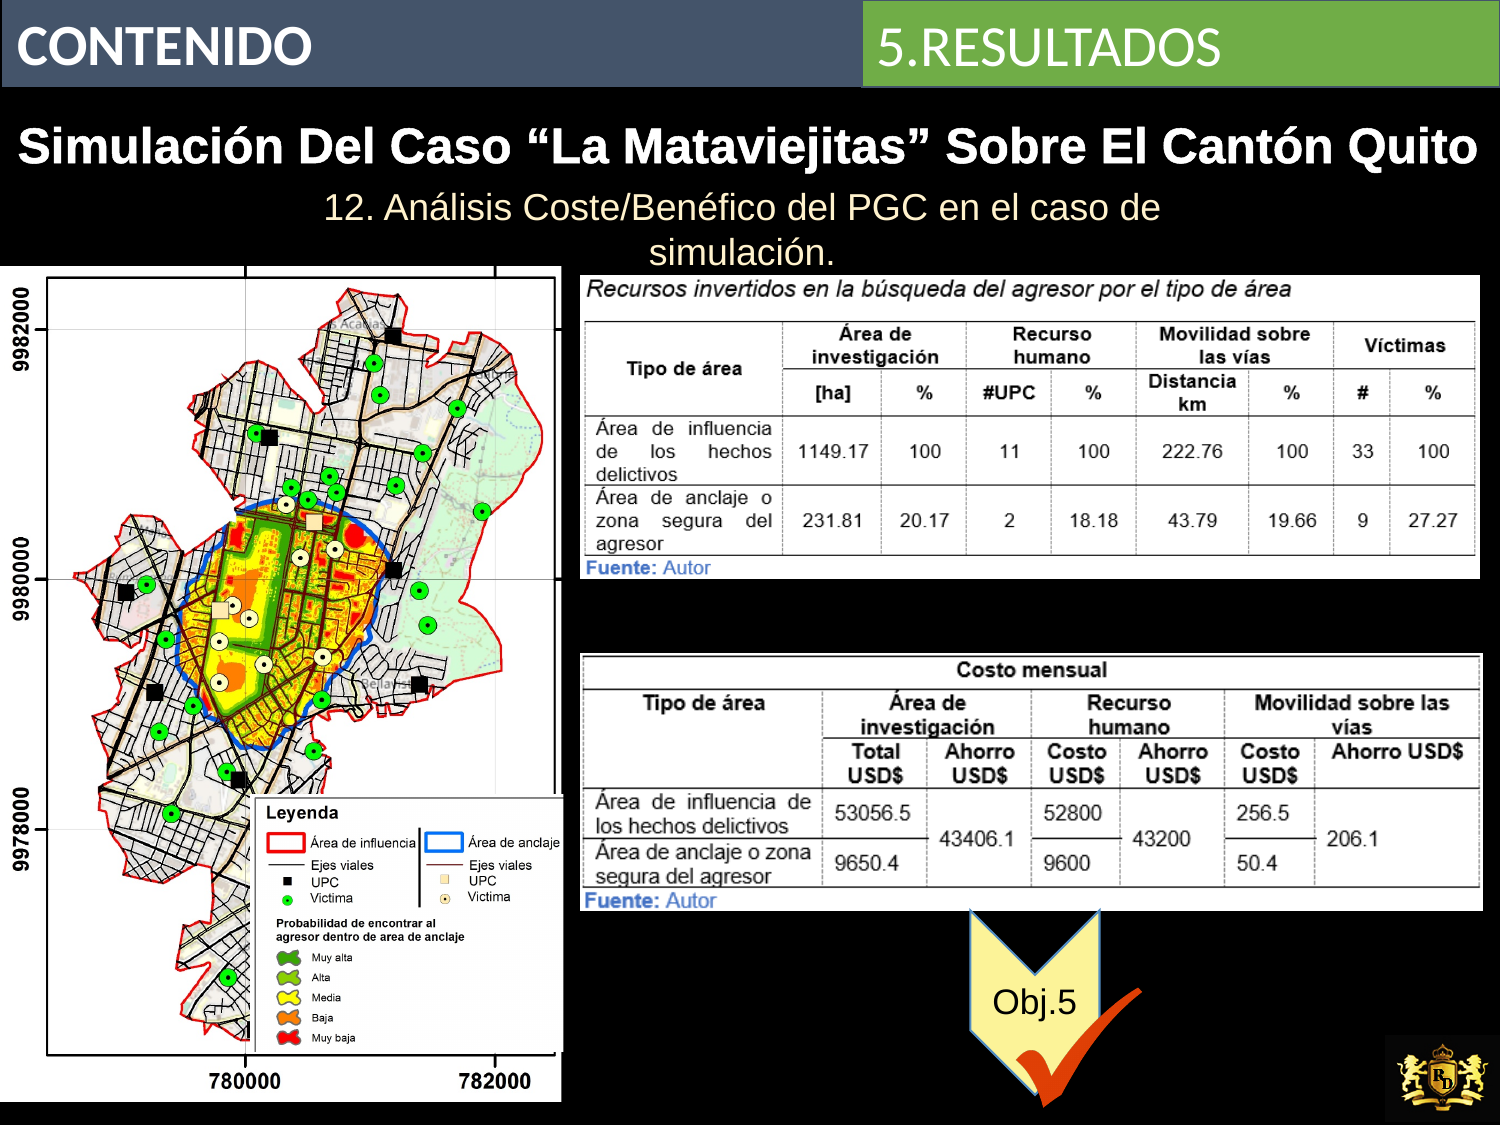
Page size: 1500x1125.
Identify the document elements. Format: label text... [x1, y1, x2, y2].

picture [580, 653, 1483, 911]
picture [1385, 1035, 1500, 1122]
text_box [970, 910, 1152, 1121]
picture [0, 266, 564, 1102]
text_box 12. Análisis Coste/Benéfico del PGC en el caso de simulación. [224, 175, 1261, 281]
text_box CONTENIDO [2, 0, 861, 87]
text_box 5.RESULTADOS [861, 0, 1500, 88]
text_box Simulación Del Caso “La Mataviejitas” Sobre El Cantón Quito [0, 105, 1497, 181]
picture [580, 275, 1480, 579]
